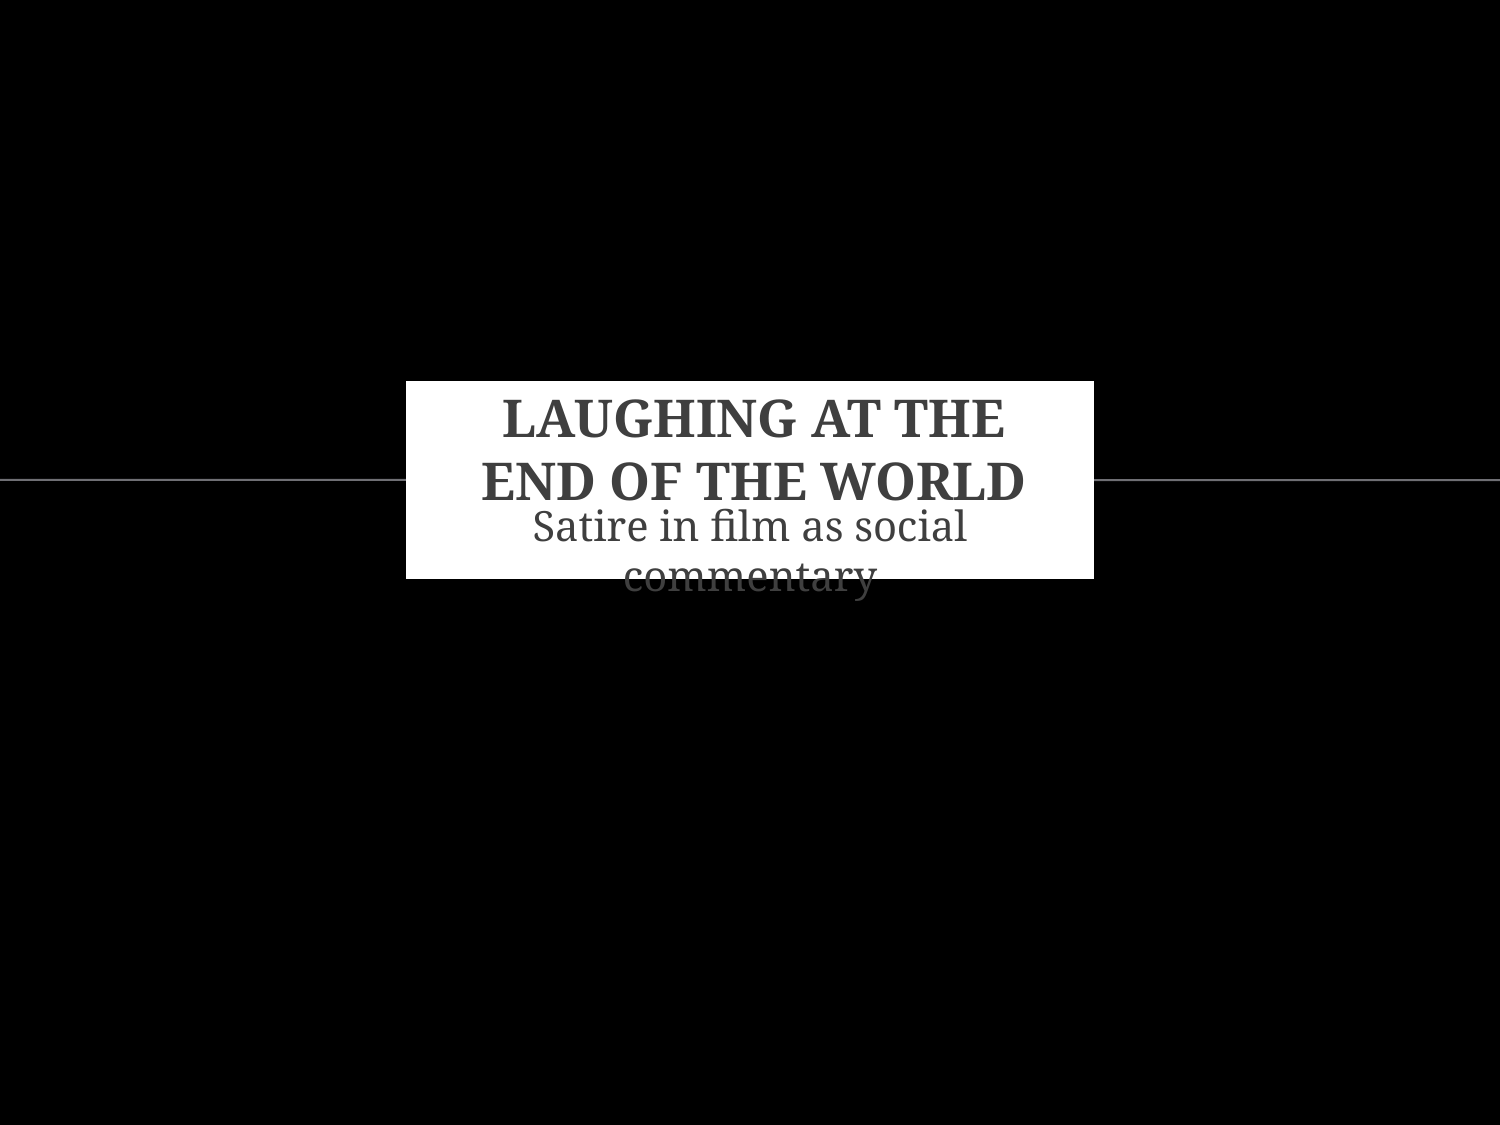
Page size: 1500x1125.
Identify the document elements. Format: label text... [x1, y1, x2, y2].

subtitle Satire in film as social commentary [420, 517, 1080, 570]
title Laughing At the end of the world [419, 406, 1090, 517]
